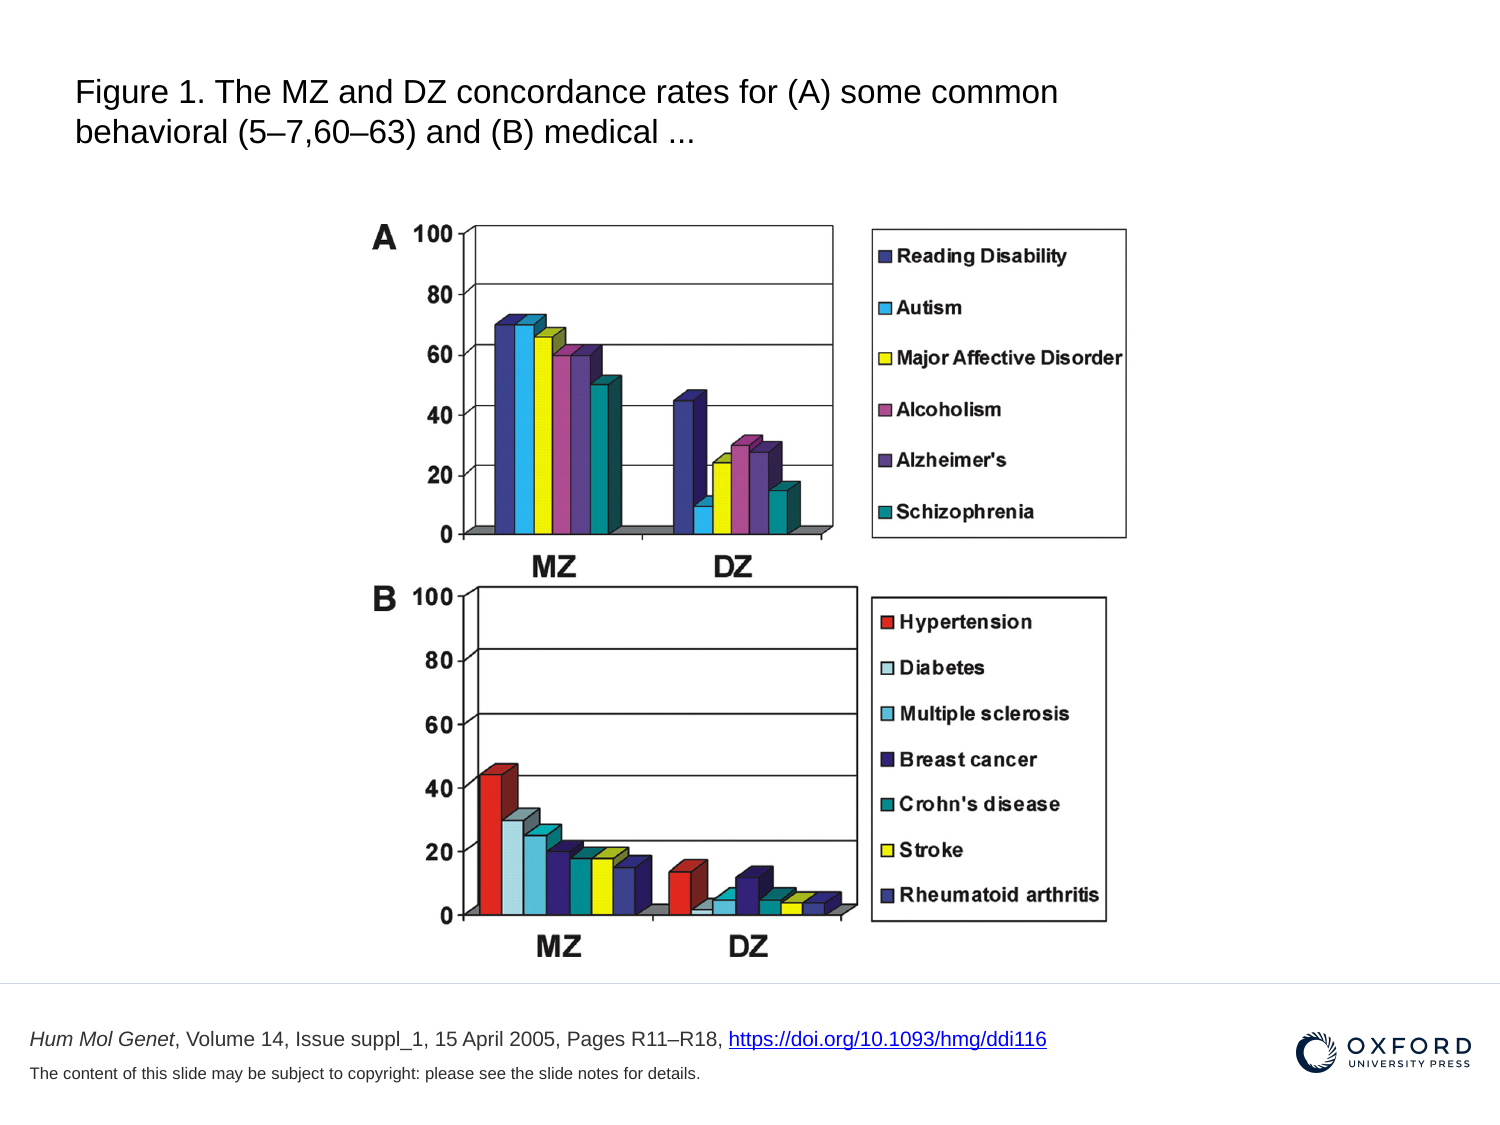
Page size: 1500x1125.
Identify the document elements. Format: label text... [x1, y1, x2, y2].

picture [1296, 1032, 1471, 1073]
footer Hum Mol Genet, Volume 14, Issue suppl_1, 15 April 2005, Pages R11–R18, https://doi.org/10.1093/hmg/ddi116 The content of this slide may be subject to copyright: please see the slide notes for details. [0, 983, 1260, 1125]
title Figure 1. The MZ and DZ concordance rates for (A) some common behavioral (5–7,60–63) and (B) medical ... [75, 69, 1078, 171]
picture [372, 224, 1127, 957]
